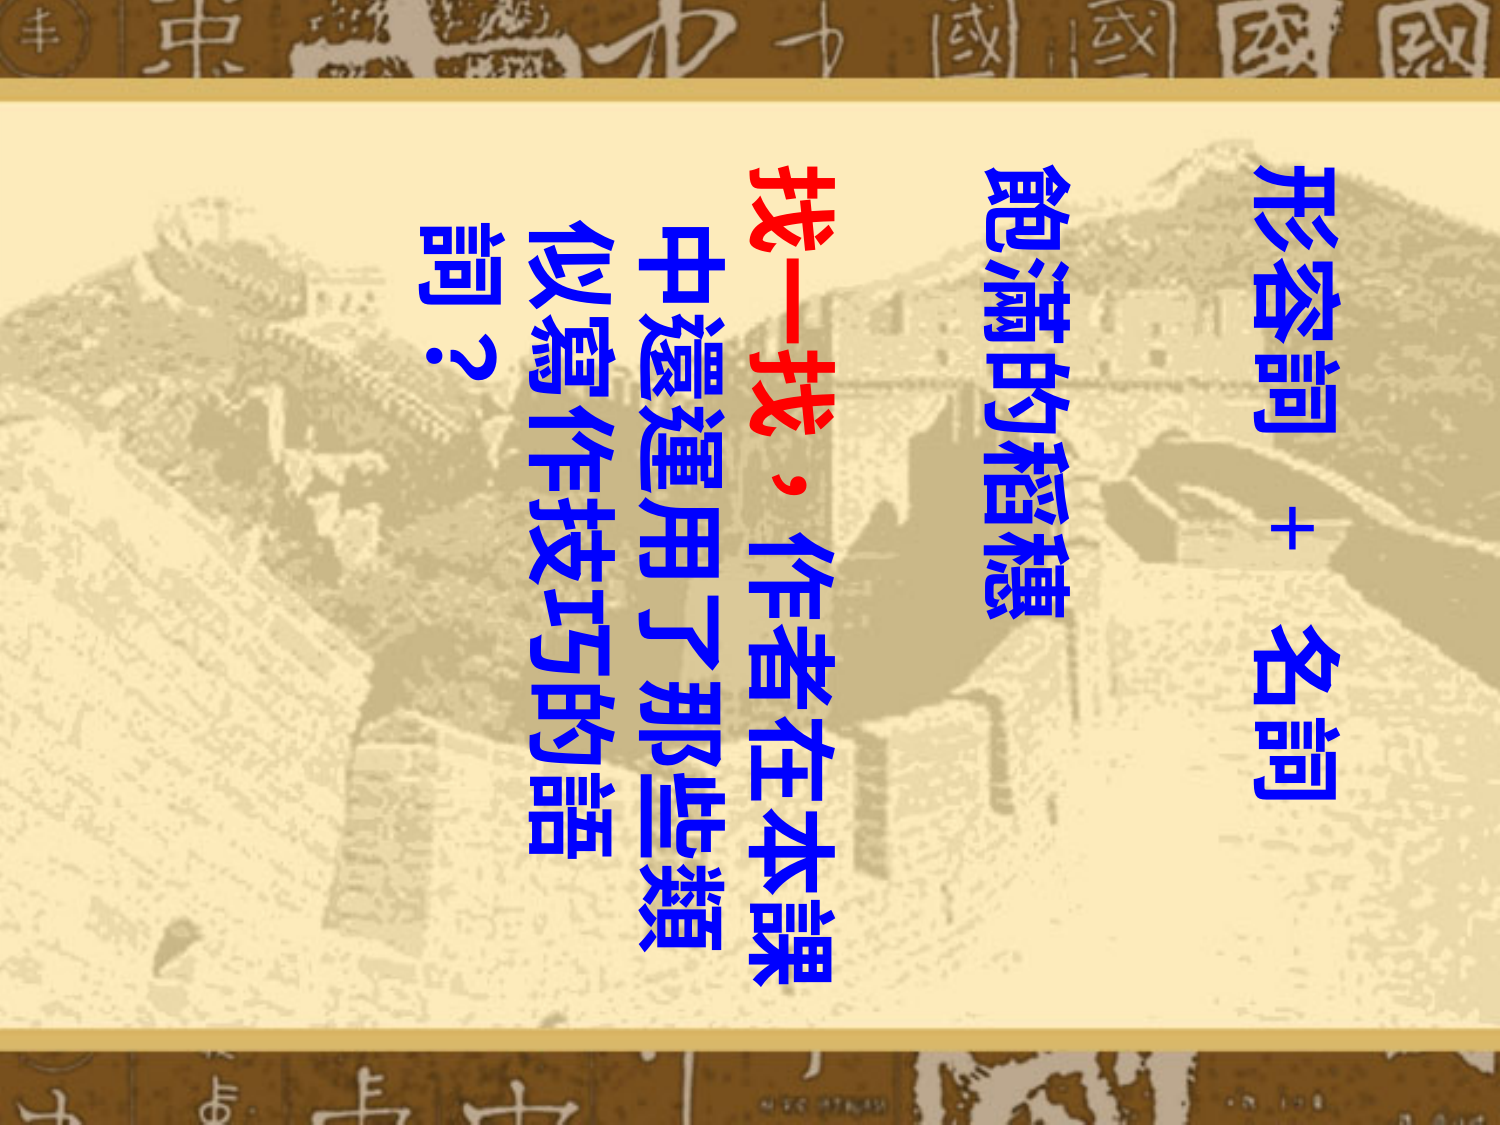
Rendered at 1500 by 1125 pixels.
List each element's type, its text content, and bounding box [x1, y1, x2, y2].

text_box 飽滿的稻穗 [937, 149, 1092, 681]
picture [0, 0, 1500, 1125]
text_box 找一找，作者在本課中還運用了那些類似寫作技巧的語詞？ [466, 149, 857, 1024]
text_box 形容詞 + 名詞 [1207, 149, 1362, 870]
